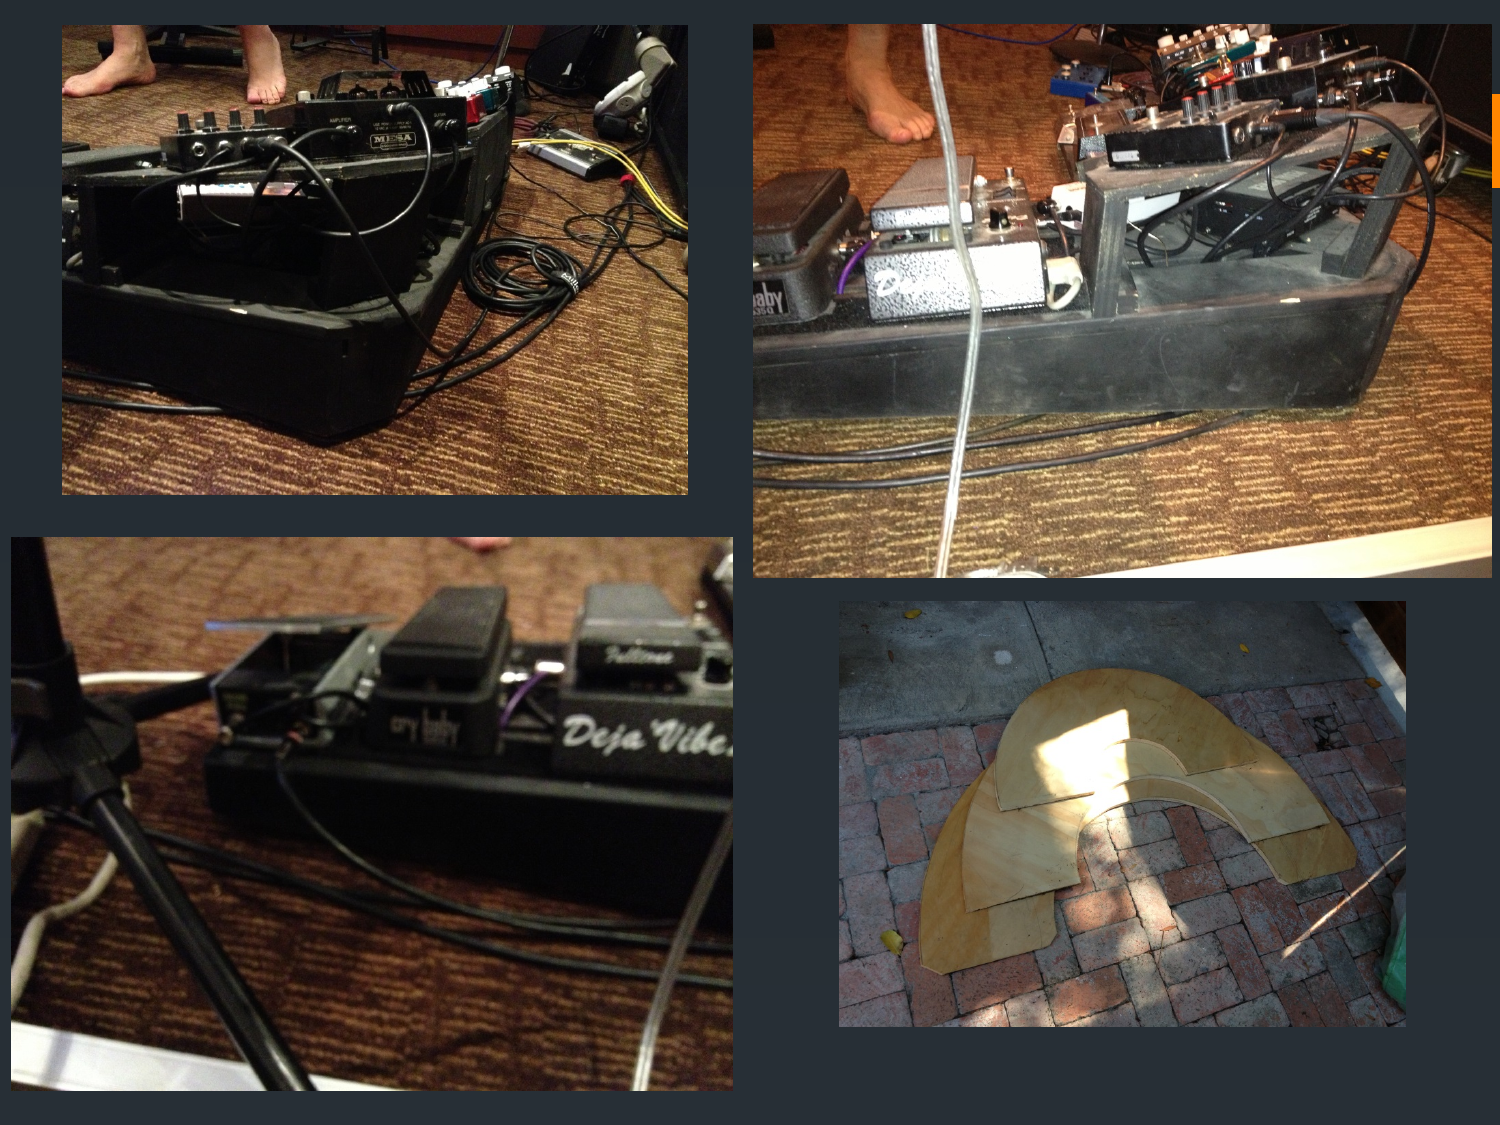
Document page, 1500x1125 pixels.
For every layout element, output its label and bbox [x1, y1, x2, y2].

picture [753, 24, 1492, 579]
list [838, 601, 1407, 1028]
picture [11, 536, 734, 1092]
picture [61, 25, 688, 496]
